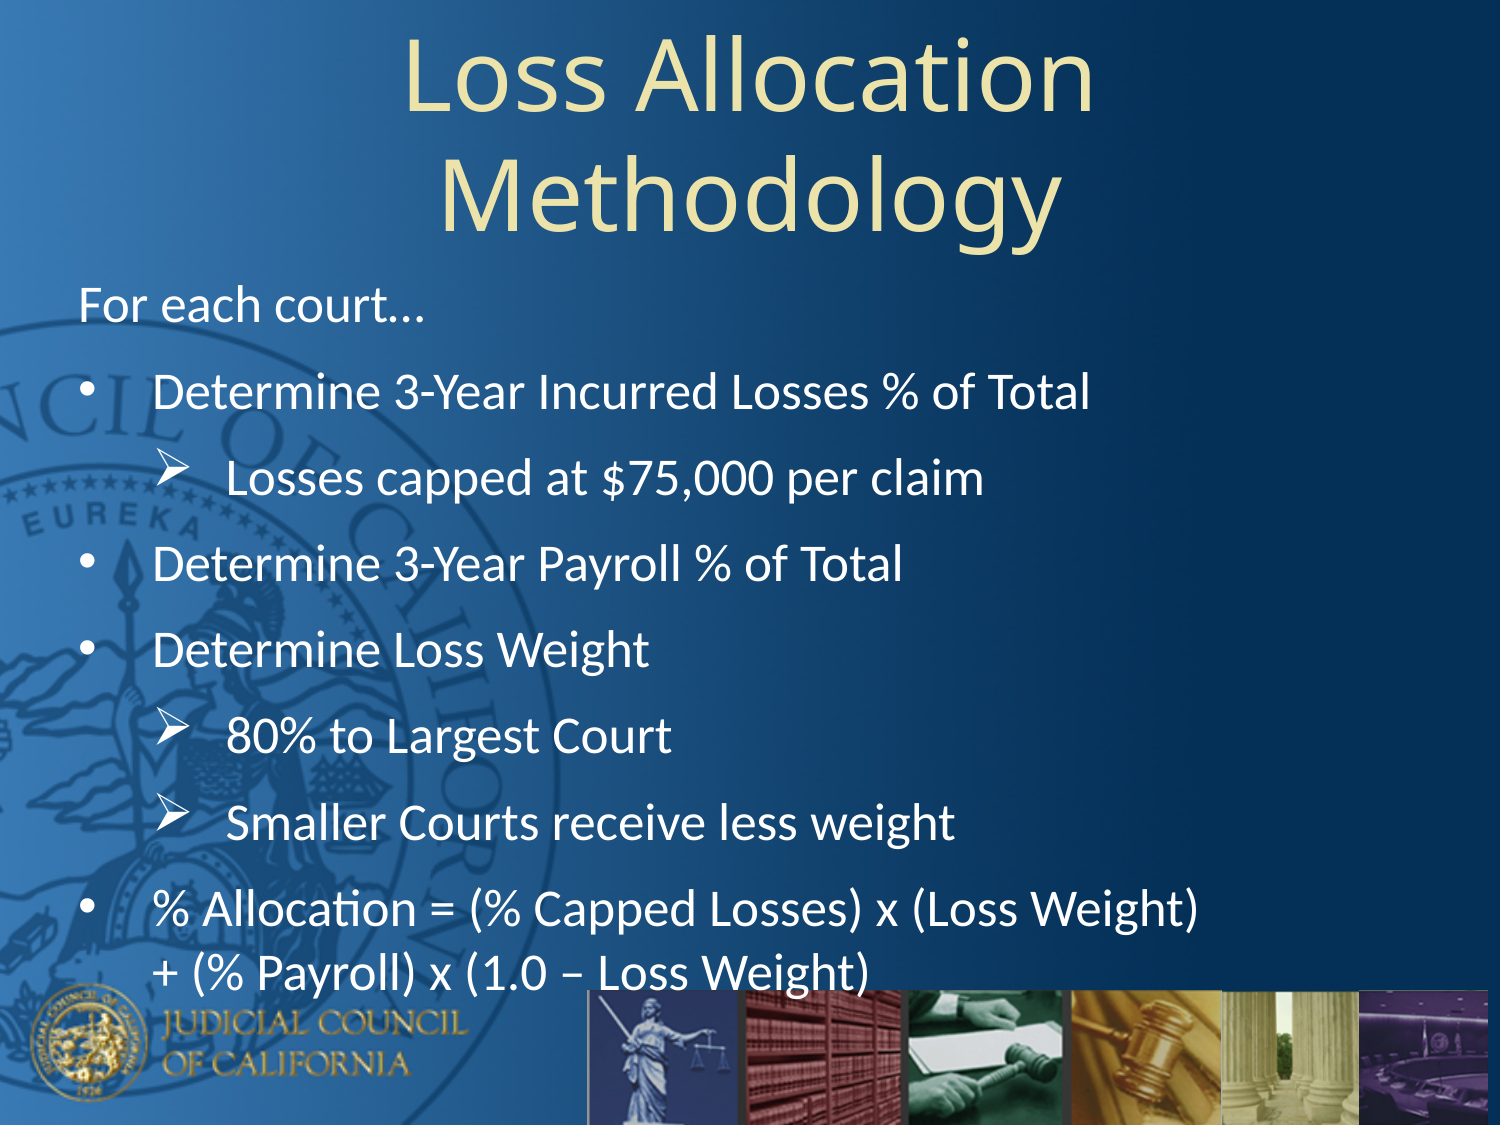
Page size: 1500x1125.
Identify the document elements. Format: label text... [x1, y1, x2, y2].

text_box For each court… Determine 3-Year Incurred Losses % of Total Losses capped at $75,000 per claim Determine 3-Year Payroll % of Total Determine Loss Weight 80% to Largest Court Smaller Courts receive less weight % Allocation = (% Capped Losses) x (Loss Weight) + (% Payroll) x (1.0 – Loss Weight) [62, 262, 1425, 1100]
picture [0, 0, 1500, 1125]
title Loss Allocation Methodology [75, 37, 1425, 225]
